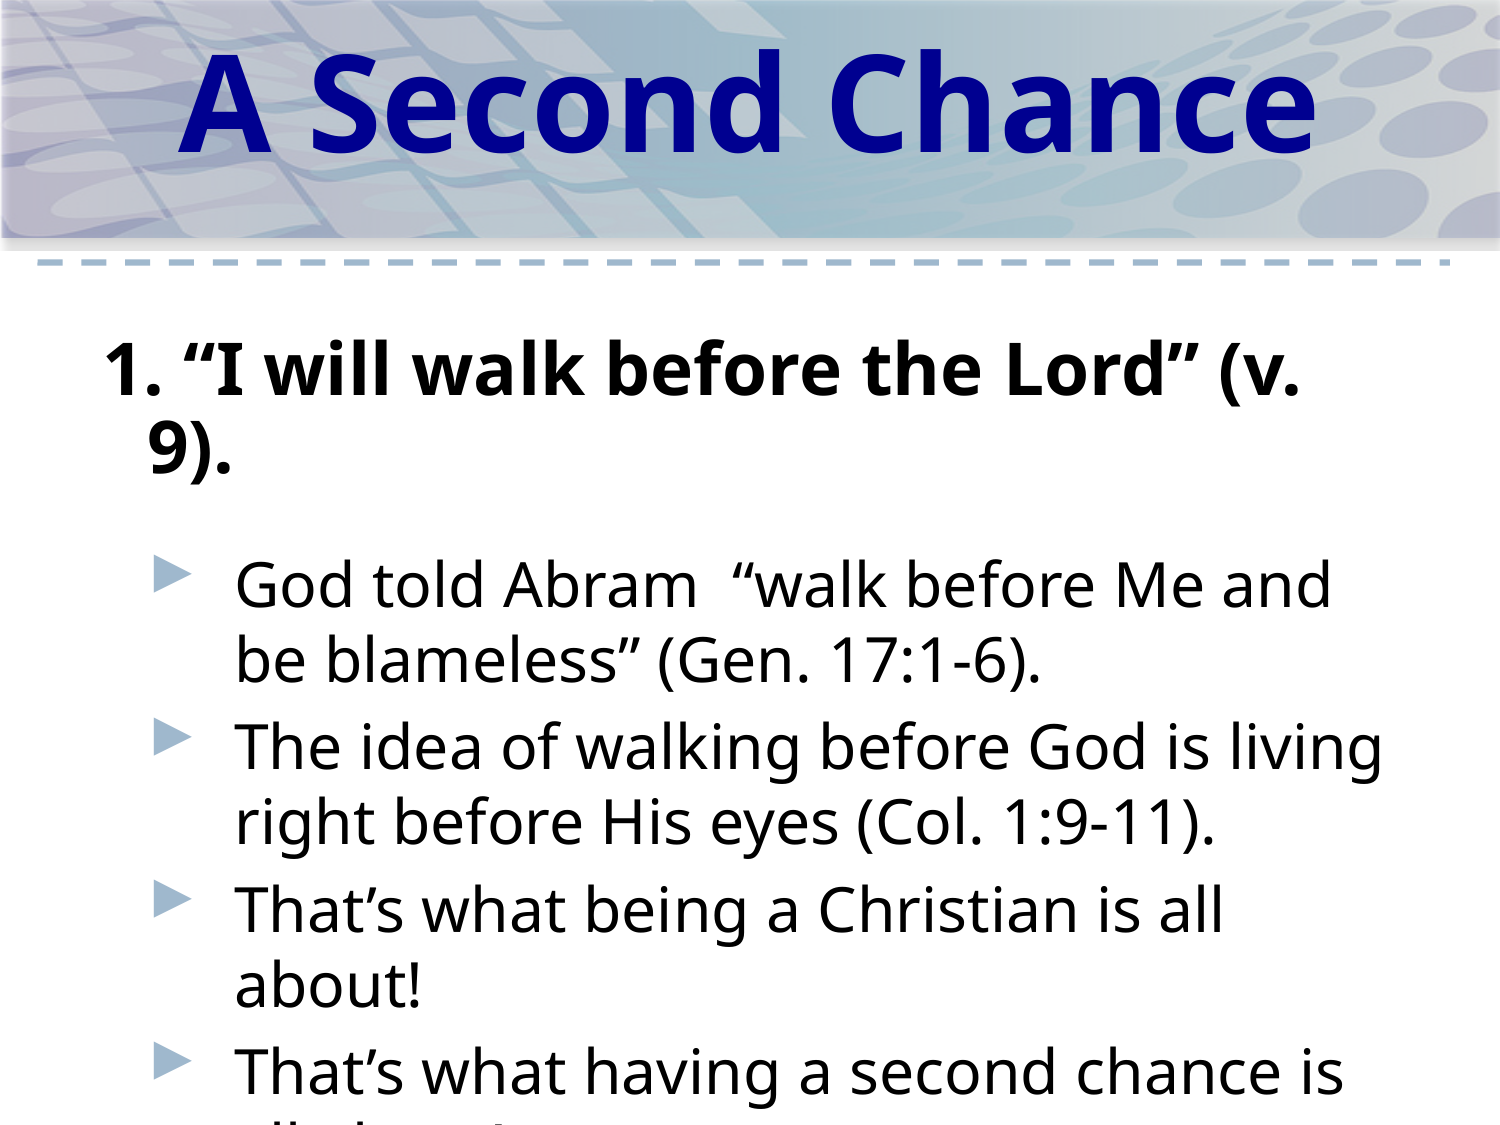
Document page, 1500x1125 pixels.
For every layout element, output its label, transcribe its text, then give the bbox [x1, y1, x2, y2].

list 1. “I will walk before the Lord” (v. 9). God told Abram “walk before Me and be blameless” (Gen. 17:1-6). The idea of walking before God is living right before His eyes (Col. 1:9-11). That’s what being a Christian is all about! That’s what having a second chance is all about! [87, 324, 1413, 1050]
title A Second Chance [75, 37, 1425, 188]
